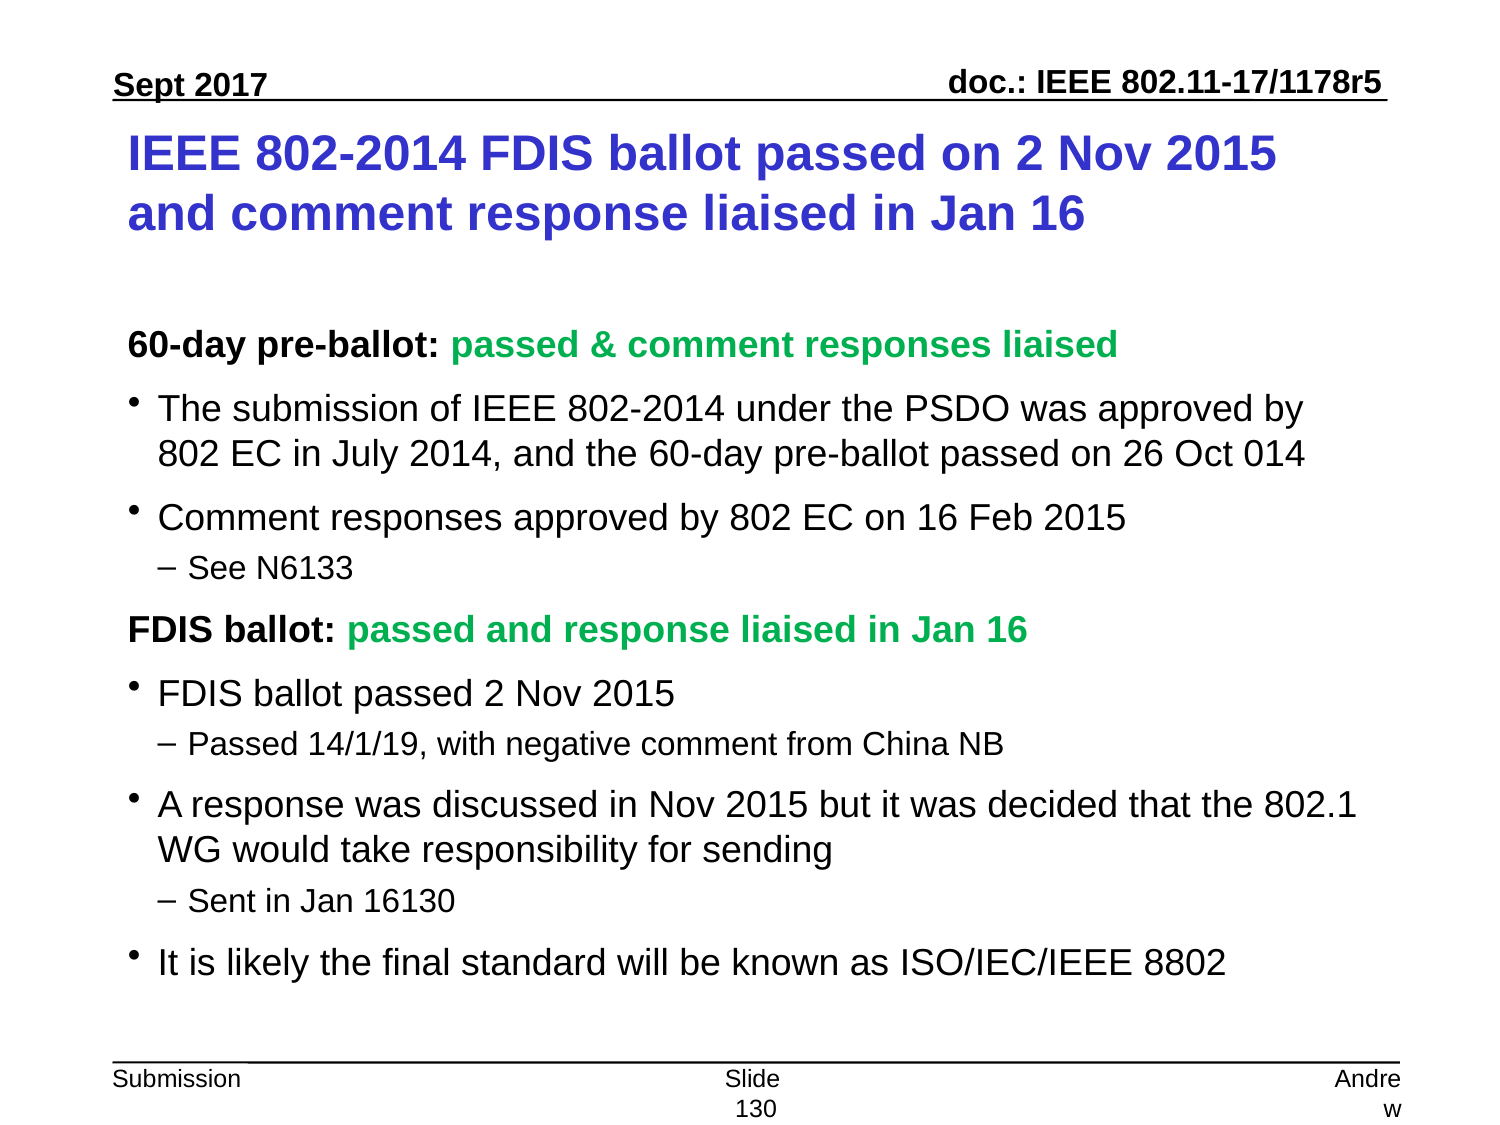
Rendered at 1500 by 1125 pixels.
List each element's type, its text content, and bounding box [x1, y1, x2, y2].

list 60-day pre-ballot: passed & comment responses liaised The submission of IEEE 802-2014 under the PSDO was approved by 802 EC in July 2014, and the 60-day pre-ballot passed on 26 Oct 014 Comment responses approved by 802 EC on 16 Feb 2015 See N6133 FDIS ballot: passed and response liaised in Jan 16 FDIS ballot passed 2 Nov 2015 Passed 14/1/19, with negative comment from China NB A response was discussed in Nov 2015 but it was decided that the 802.1 WG would take responsibility for sending Sent in Jan 16130 It is likely the final standard will be known as ISO/IEC/IEEE 8802 [112, 312, 1388, 988]
slide_number Slide 130 [709, 1061, 803, 1093]
title IEEE 802-2014 FDIS ballot passed on 2 Nov 2015 and comment response liaised in Jan 16 [112, 112, 1388, 288]
footer Andrew Myles, Cisco [1320, 1061, 1402, 1093]
